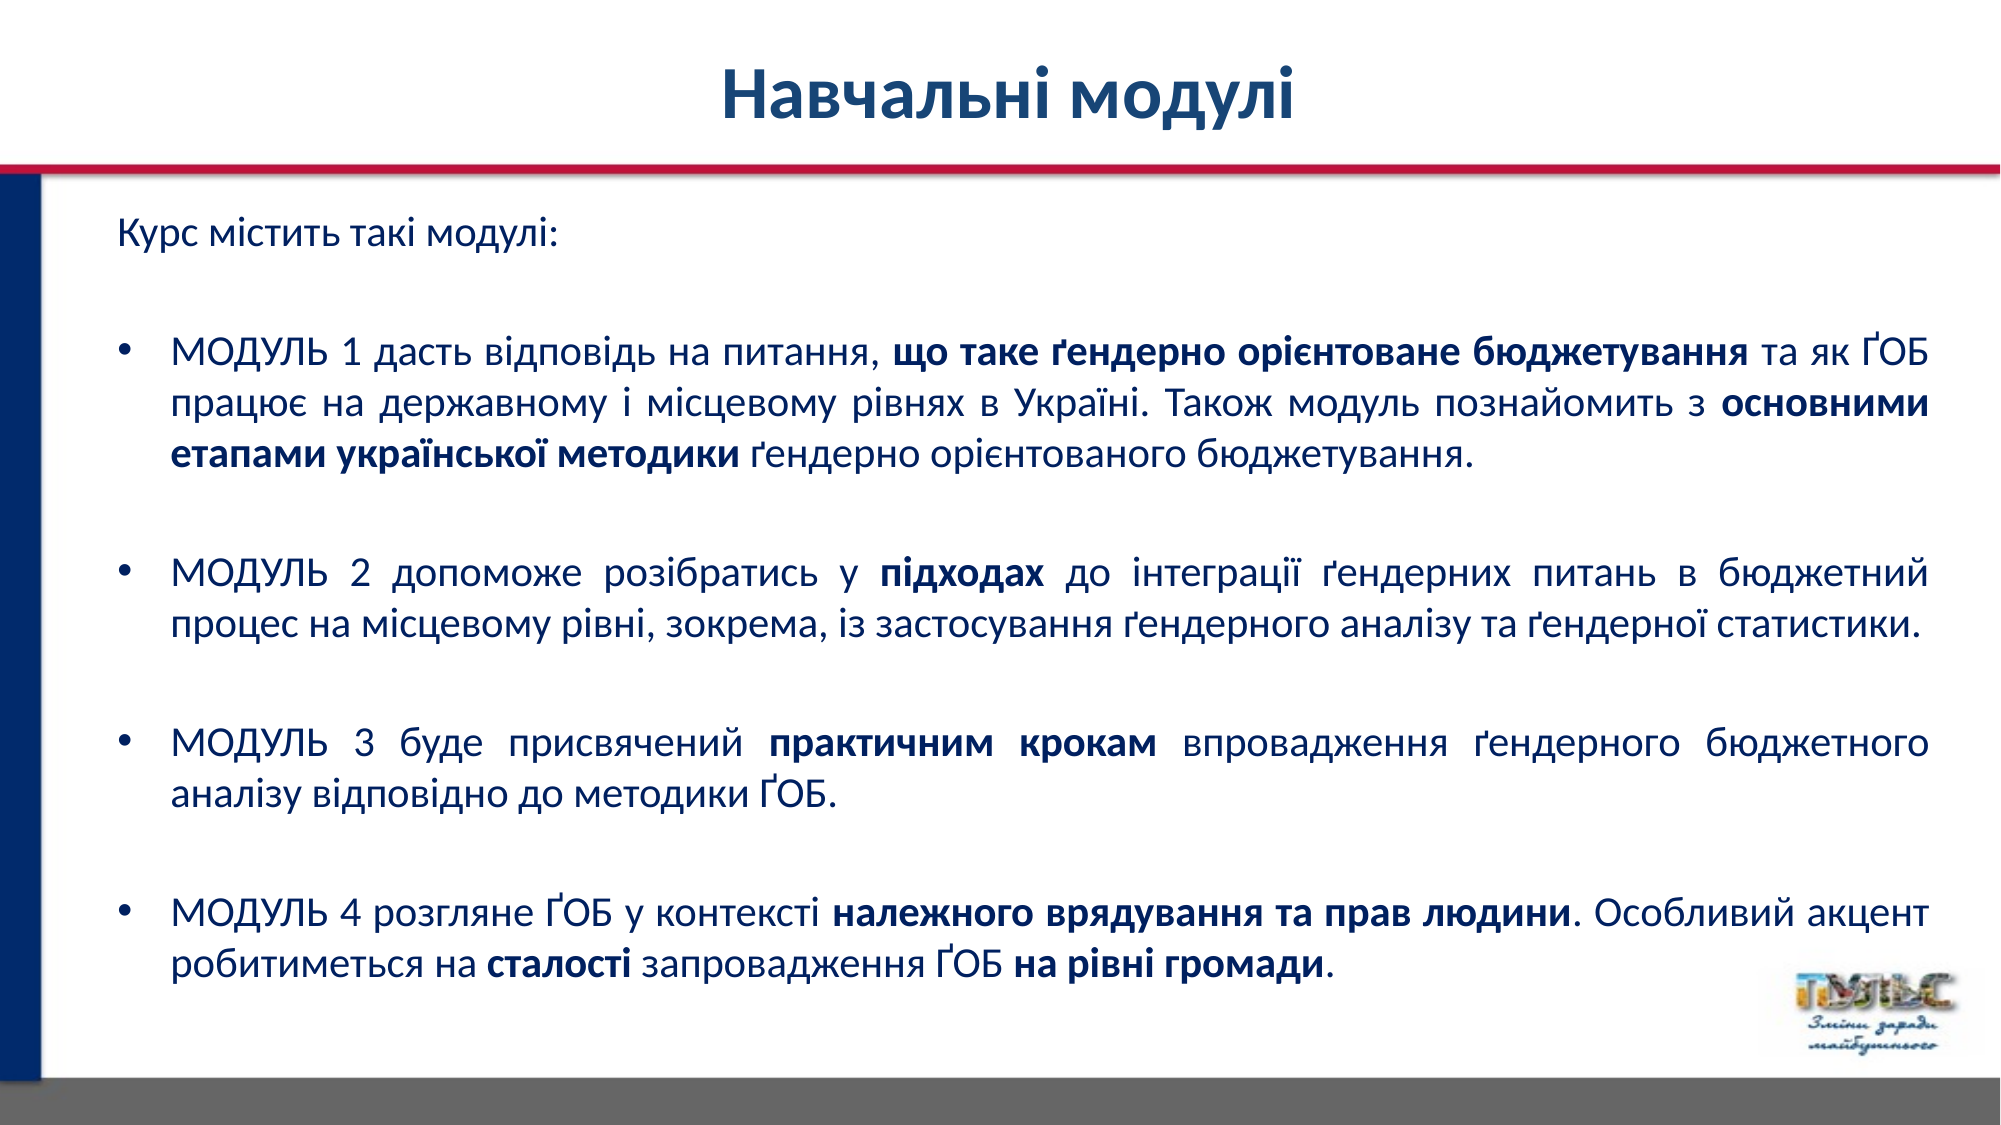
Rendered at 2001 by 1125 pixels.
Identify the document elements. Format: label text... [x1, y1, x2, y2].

list Курс містить такі модулі: МОДУЛЬ 1 дасть відповідь на питання, що таке ґендерно орієнтоване бюджетування та як ҐОБ працює на державному і місцевому рівнях в Україні. Також модуль познайомить з основними етапами української методики ґендерно орієнтованого бюджетування. МОДУЛЬ 2 допоможе розібратись у підходах до інтеграції ґендерних питань в бюджетний процес на місцевому рівні, зокрема, із застосування ґендерного аналізу та ґендерної статистики. МОДУЛЬ 3 буде присвячений практичним крокам впровадження ґендерного бюджетного аналізу відповідно до методики ҐОБ. МОДУЛЬ 4 розгляне ҐОБ у контексті належного врядування та прав людини. Особливий акцент робитиметься на сталості запровадження ҐОБ на рівні громади. [102, 196, 1945, 1024]
title Навчальні модулі [334, 0, 1685, 183]
picture [0, 0, 2001, 1125]
